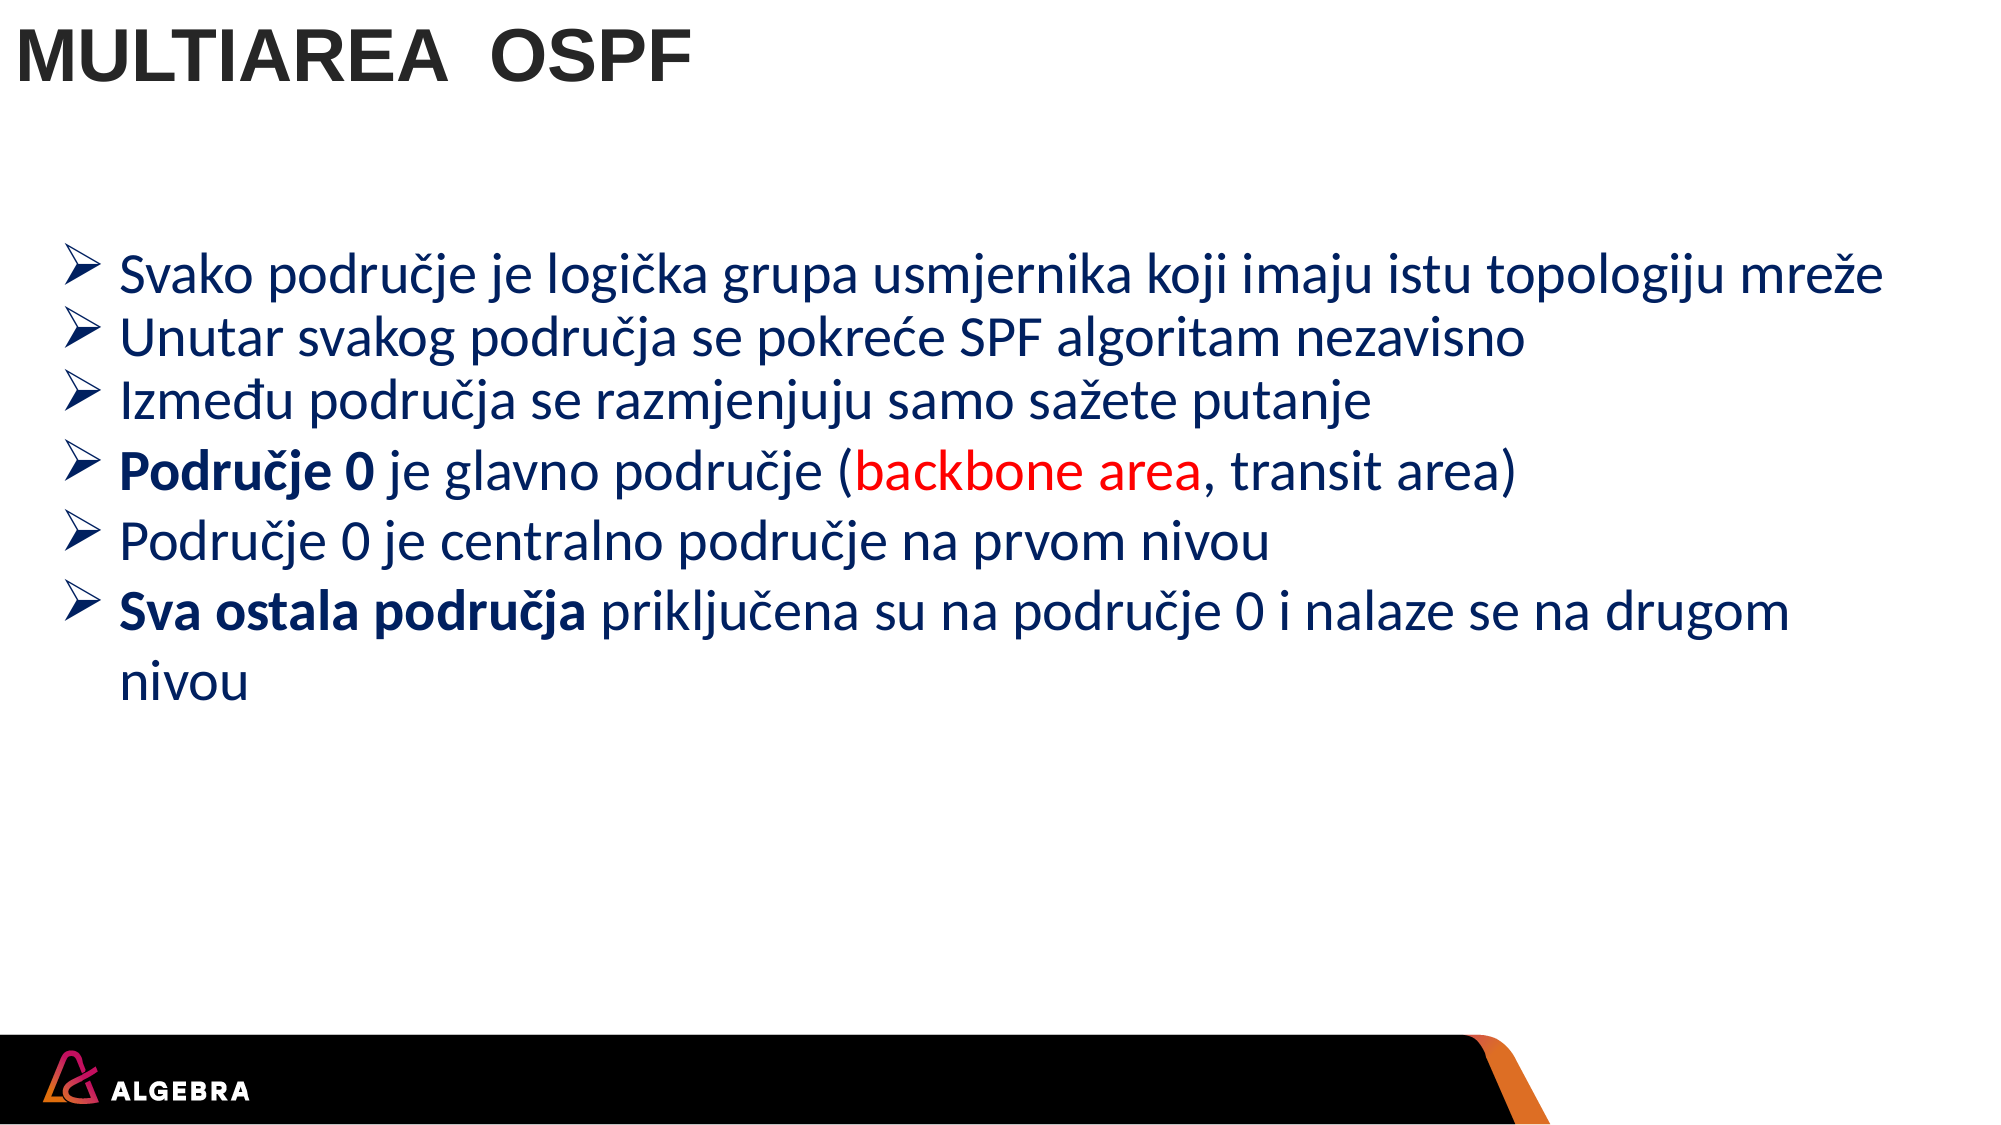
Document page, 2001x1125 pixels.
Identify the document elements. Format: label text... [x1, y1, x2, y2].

text_box Svako područje je logička grupa usmjernika koji imaju istu topologiju mreže Unutar svakog područja se pokreće SPF algoritam nezavisno Između područja se razmjenjuju samo sažete putanje Područje 0 je glavno područje (backbone area, transit area) Područje 0 je centralno područje na prvom nivou Sva ostala područja priključena su na područje 0 i nalaze se na drugom nivou [44, 236, 1902, 853]
title MULTIAREA OSPF [0, 0, 1739, 115]
picture [0, 1034, 1733, 1125]
